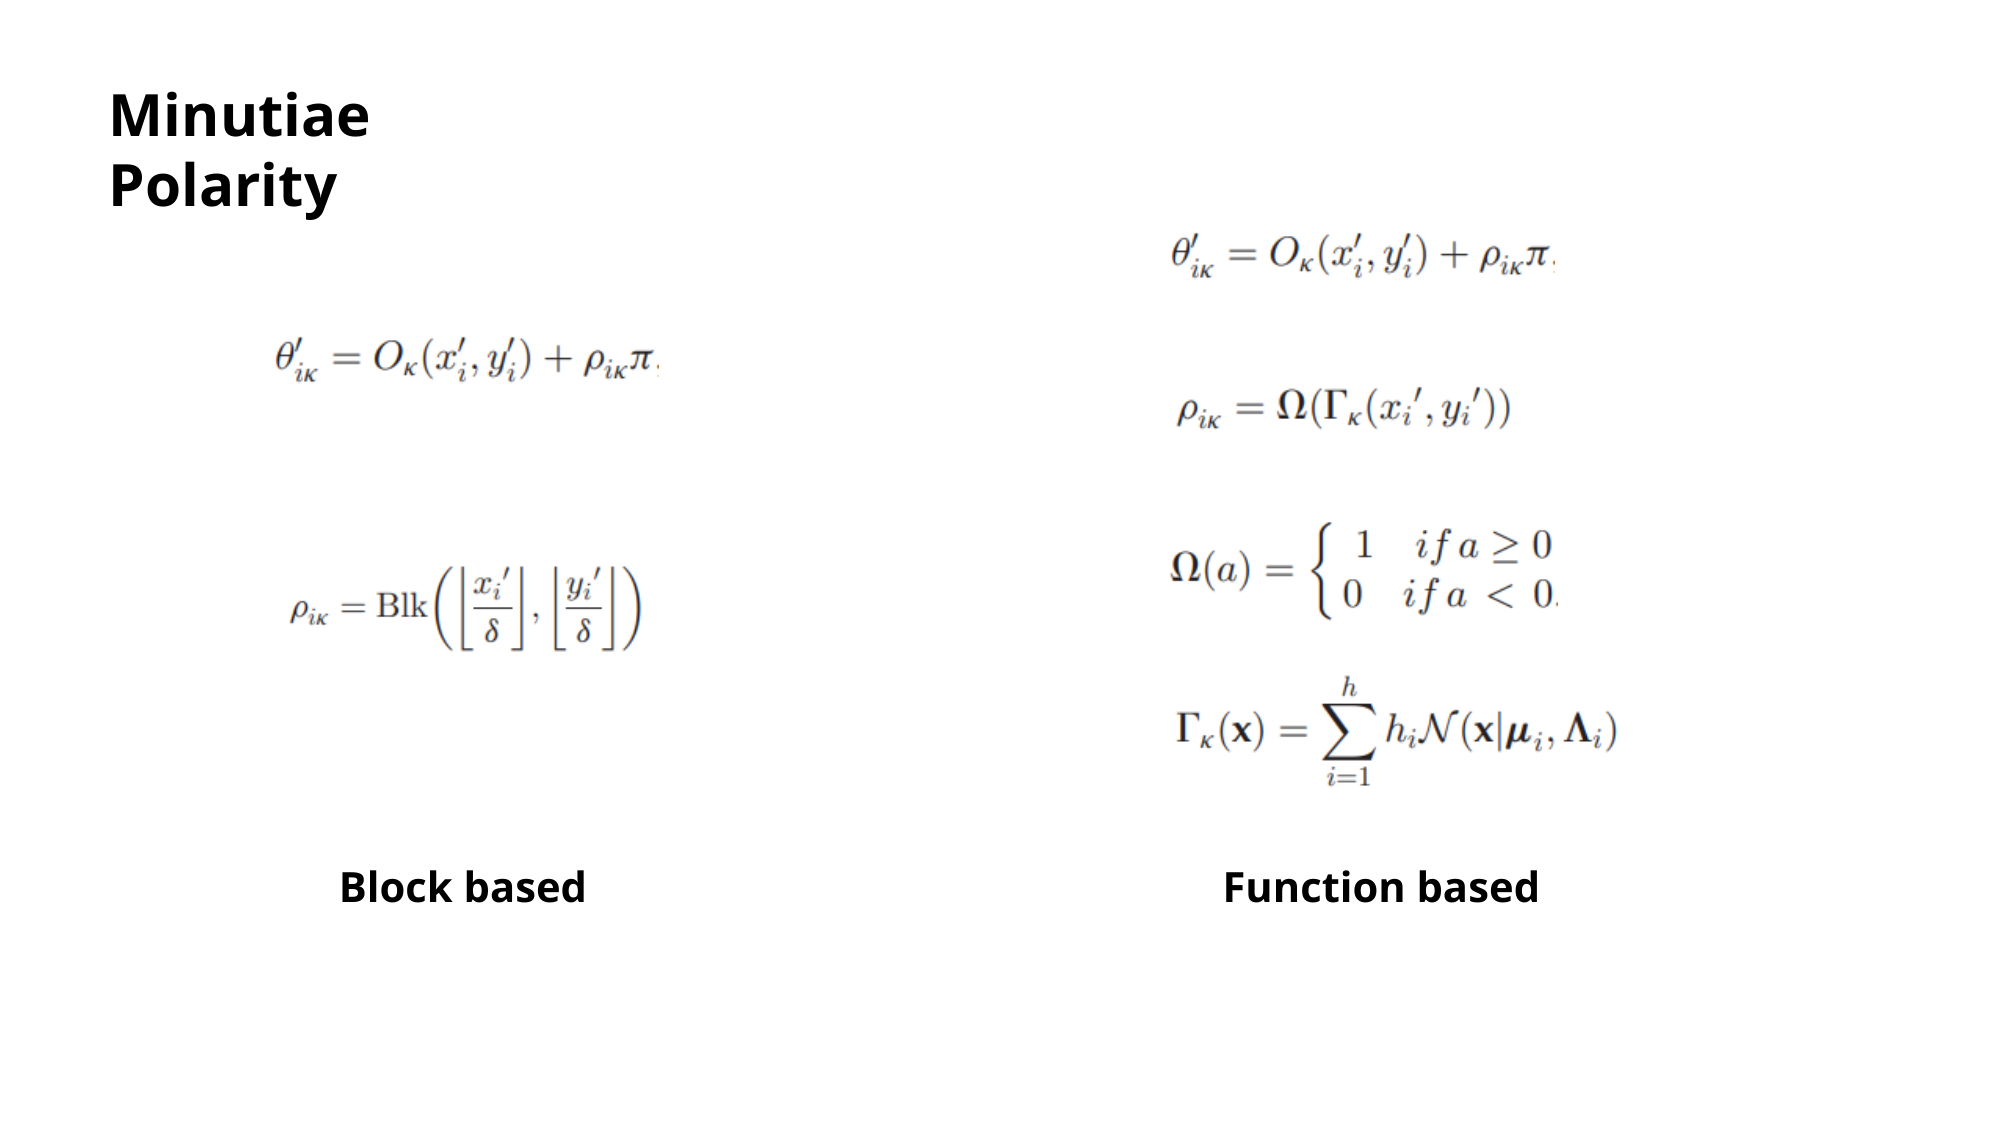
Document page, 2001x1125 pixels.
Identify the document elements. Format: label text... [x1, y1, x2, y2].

picture [1165, 671, 1622, 789]
text_box Minutiae Polarity [94, 70, 590, 225]
picture [1163, 224, 1555, 292]
text_box Function based [1133, 853, 1630, 919]
picture [1165, 521, 1558, 624]
picture [1163, 378, 1516, 441]
picture [281, 562, 646, 658]
picture [267, 328, 659, 396]
text_box Block based [215, 853, 711, 919]
